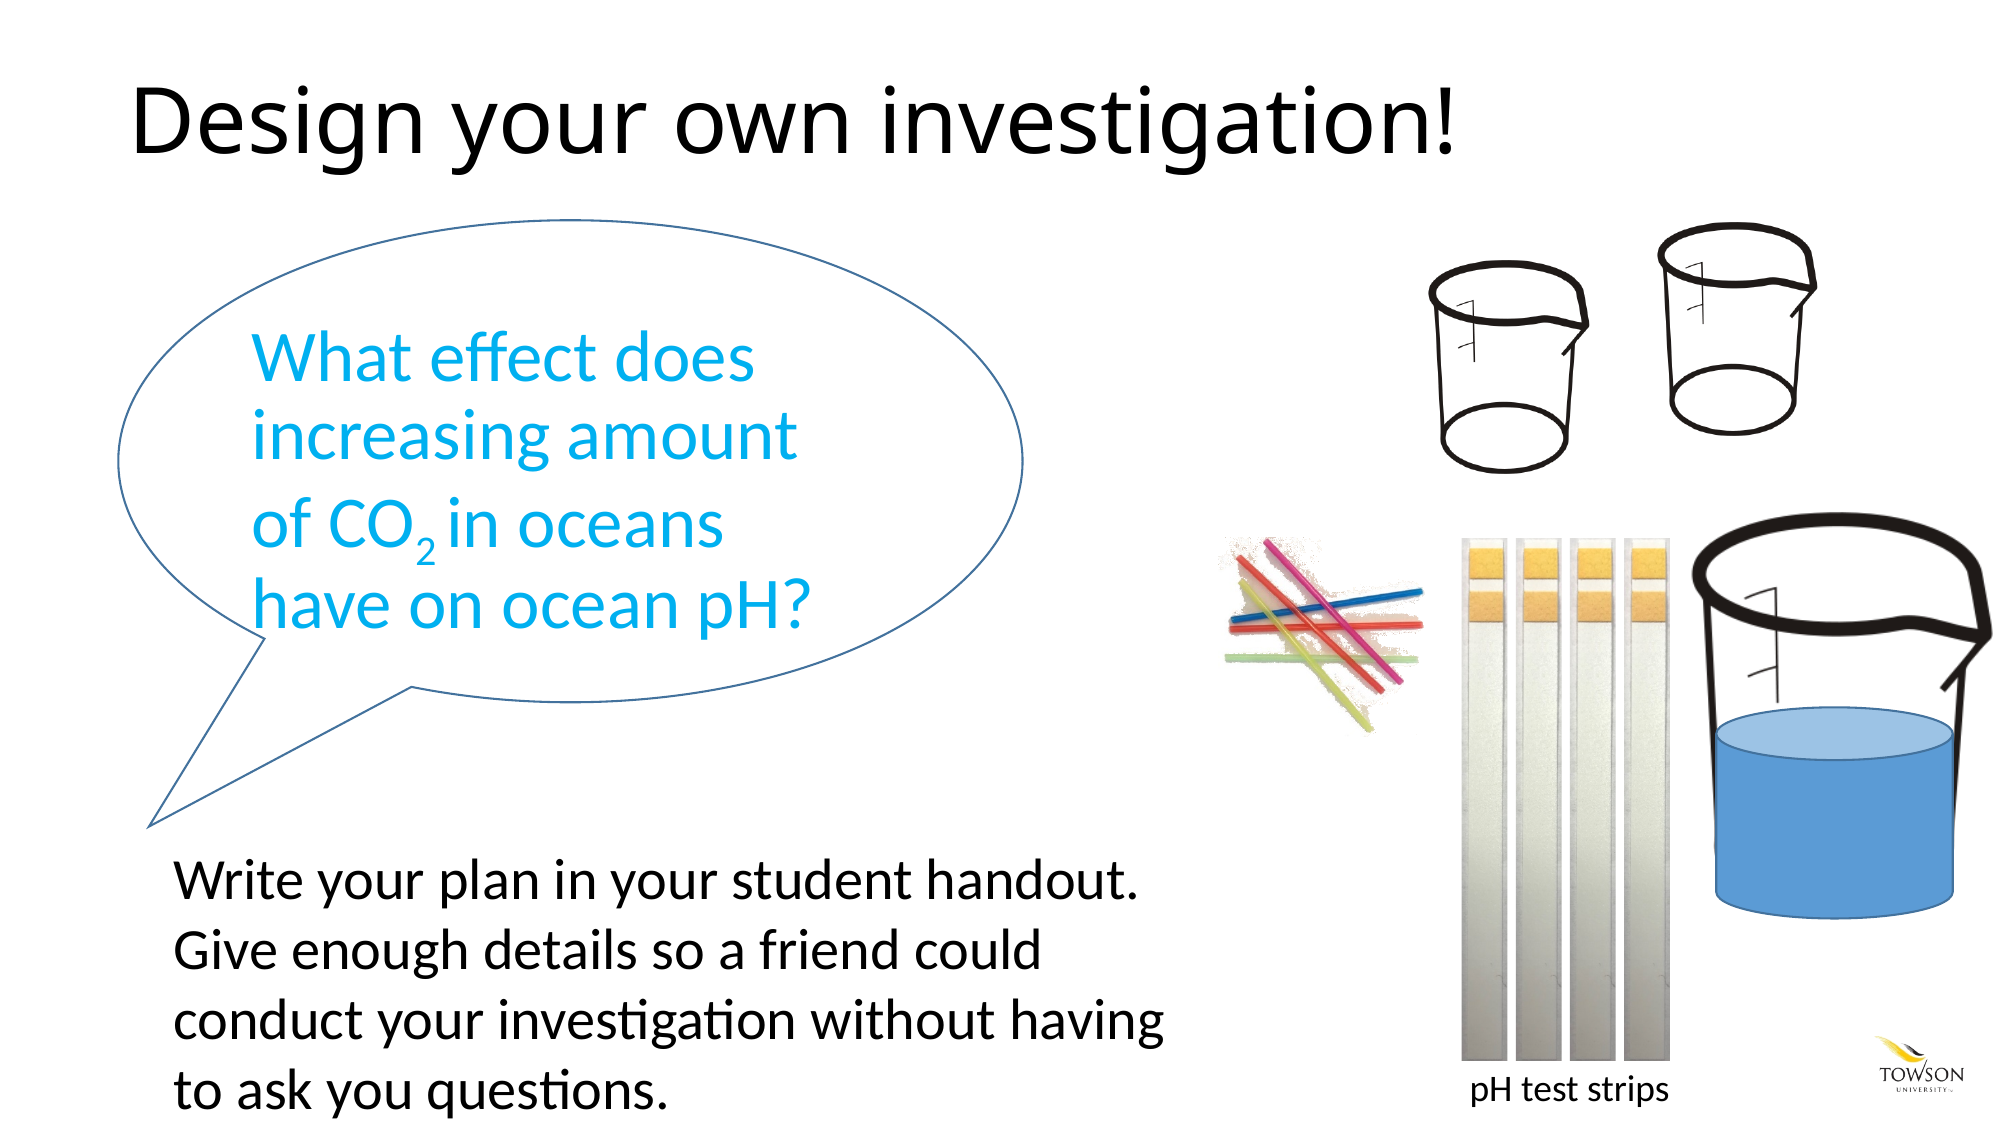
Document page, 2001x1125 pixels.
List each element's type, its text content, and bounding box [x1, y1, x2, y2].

picture [1217, 537, 1429, 737]
picture [1421, 244, 1592, 482]
picture [1874, 1036, 1964, 1092]
text_box [117, 219, 1024, 830]
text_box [1453, 538, 1687, 1118]
text_box Write your plan in your student handout. Give enough details so a friend could conduct your investigation without having to ask you questions. [158, 833, 1208, 1125]
title Design your own investigation! [113, 15, 1839, 233]
picture [1650, 206, 1820, 444]
picture [1679, 483, 1998, 928]
